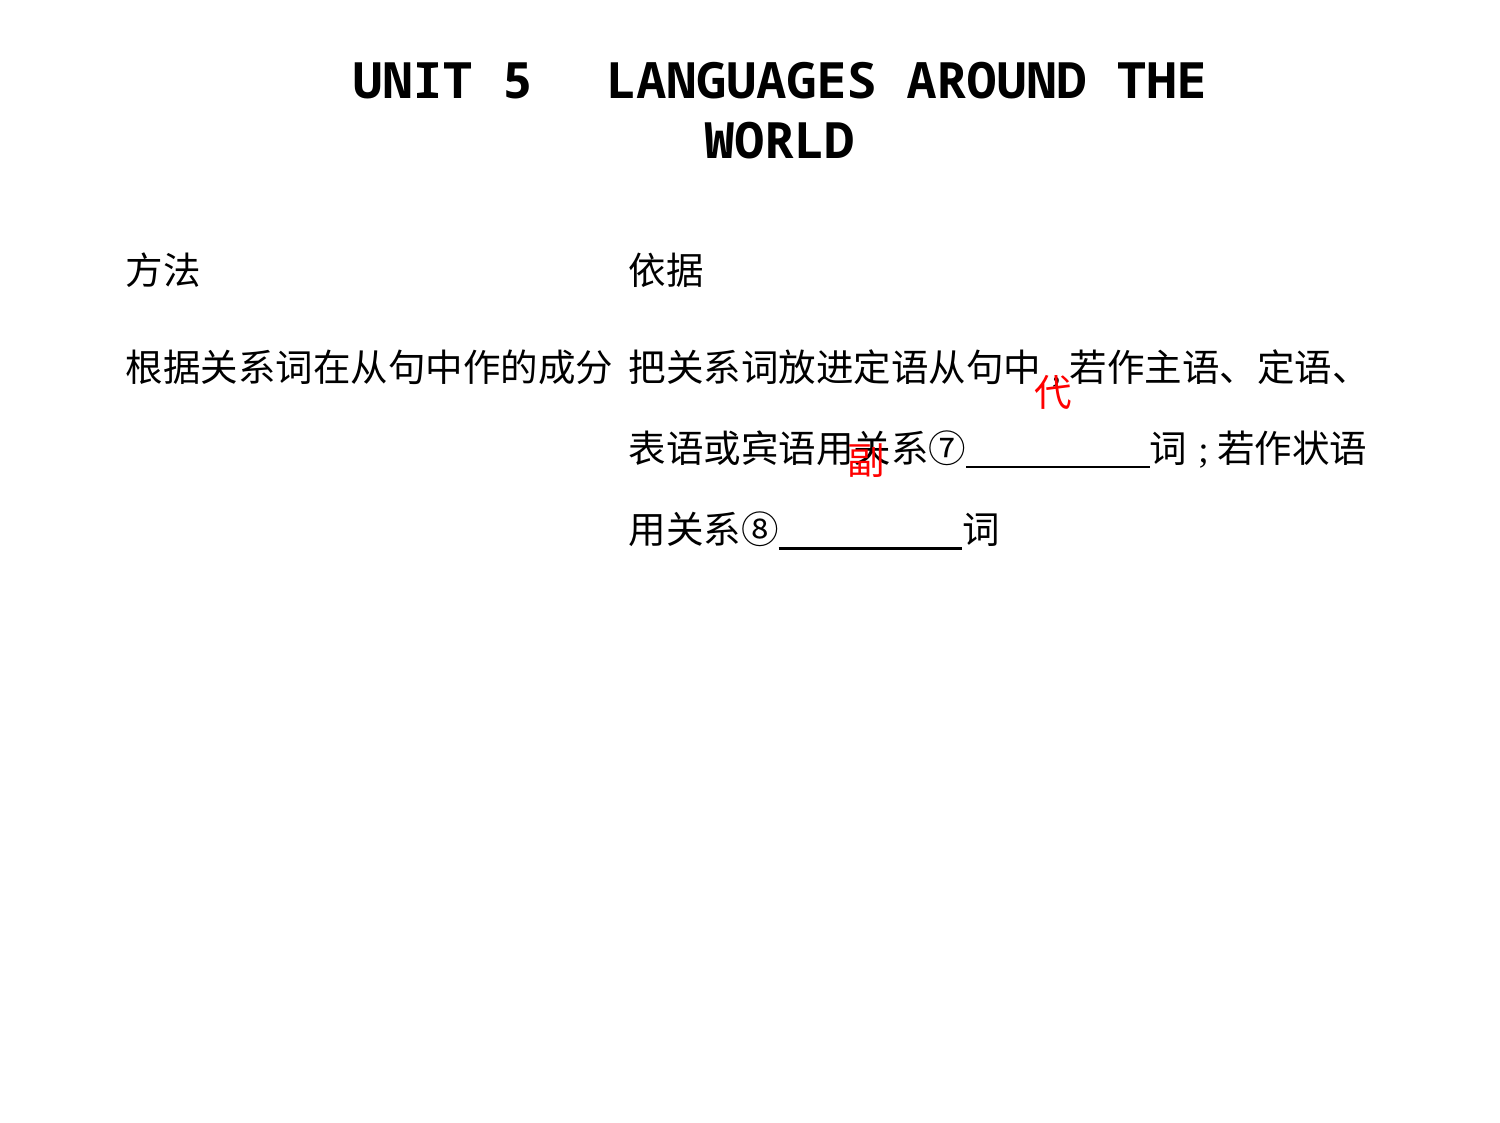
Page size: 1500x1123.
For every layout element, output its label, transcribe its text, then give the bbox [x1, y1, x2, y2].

text_box 副 [832, 430, 900, 490]
table_header 依据 [621, 207, 1388, 303]
table_cell 根据关系词在从句中作的成分 [118, 303, 621, 562]
table_cell 把关系词放进定语从句中,若作主语、定语、表语或宾语用关系⑦ 词;若作状语用关系⑧ 词 [621, 303, 1388, 562]
table_header 方法 [118, 207, 621, 303]
text_box 代 [1019, 361, 1088, 422]
